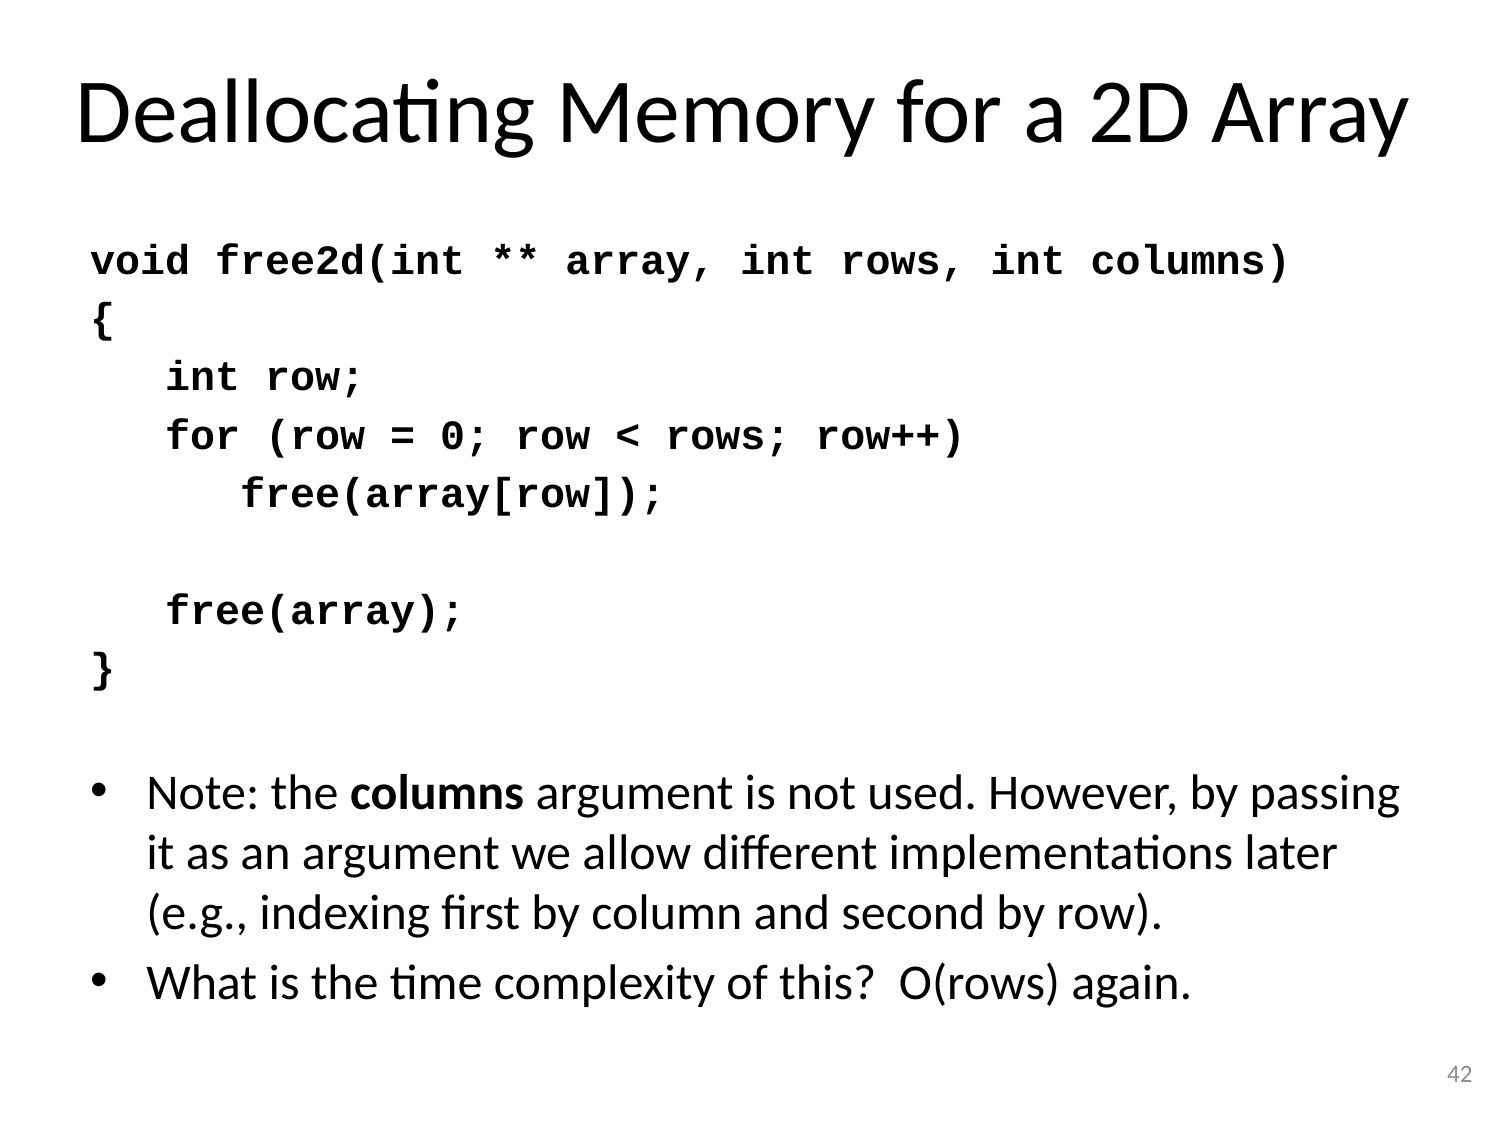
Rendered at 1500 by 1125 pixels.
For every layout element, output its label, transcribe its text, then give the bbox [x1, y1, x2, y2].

slide_number 42 [1137, 1042, 1488, 1103]
title Deallocating Memory for a 2D Array [24, 12, 1463, 200]
list void free2d(int ** array, int rows, int columns) { int row; for (row = 0; row < rows; row++) free(array[row]); free(array); } Note: the columns argument is not used. However, by passing it as an argument we allow different implementations later (e.g., indexing first by column and second by row). What is the time complexity of this? O(rows) again. [75, 224, 1425, 1050]
